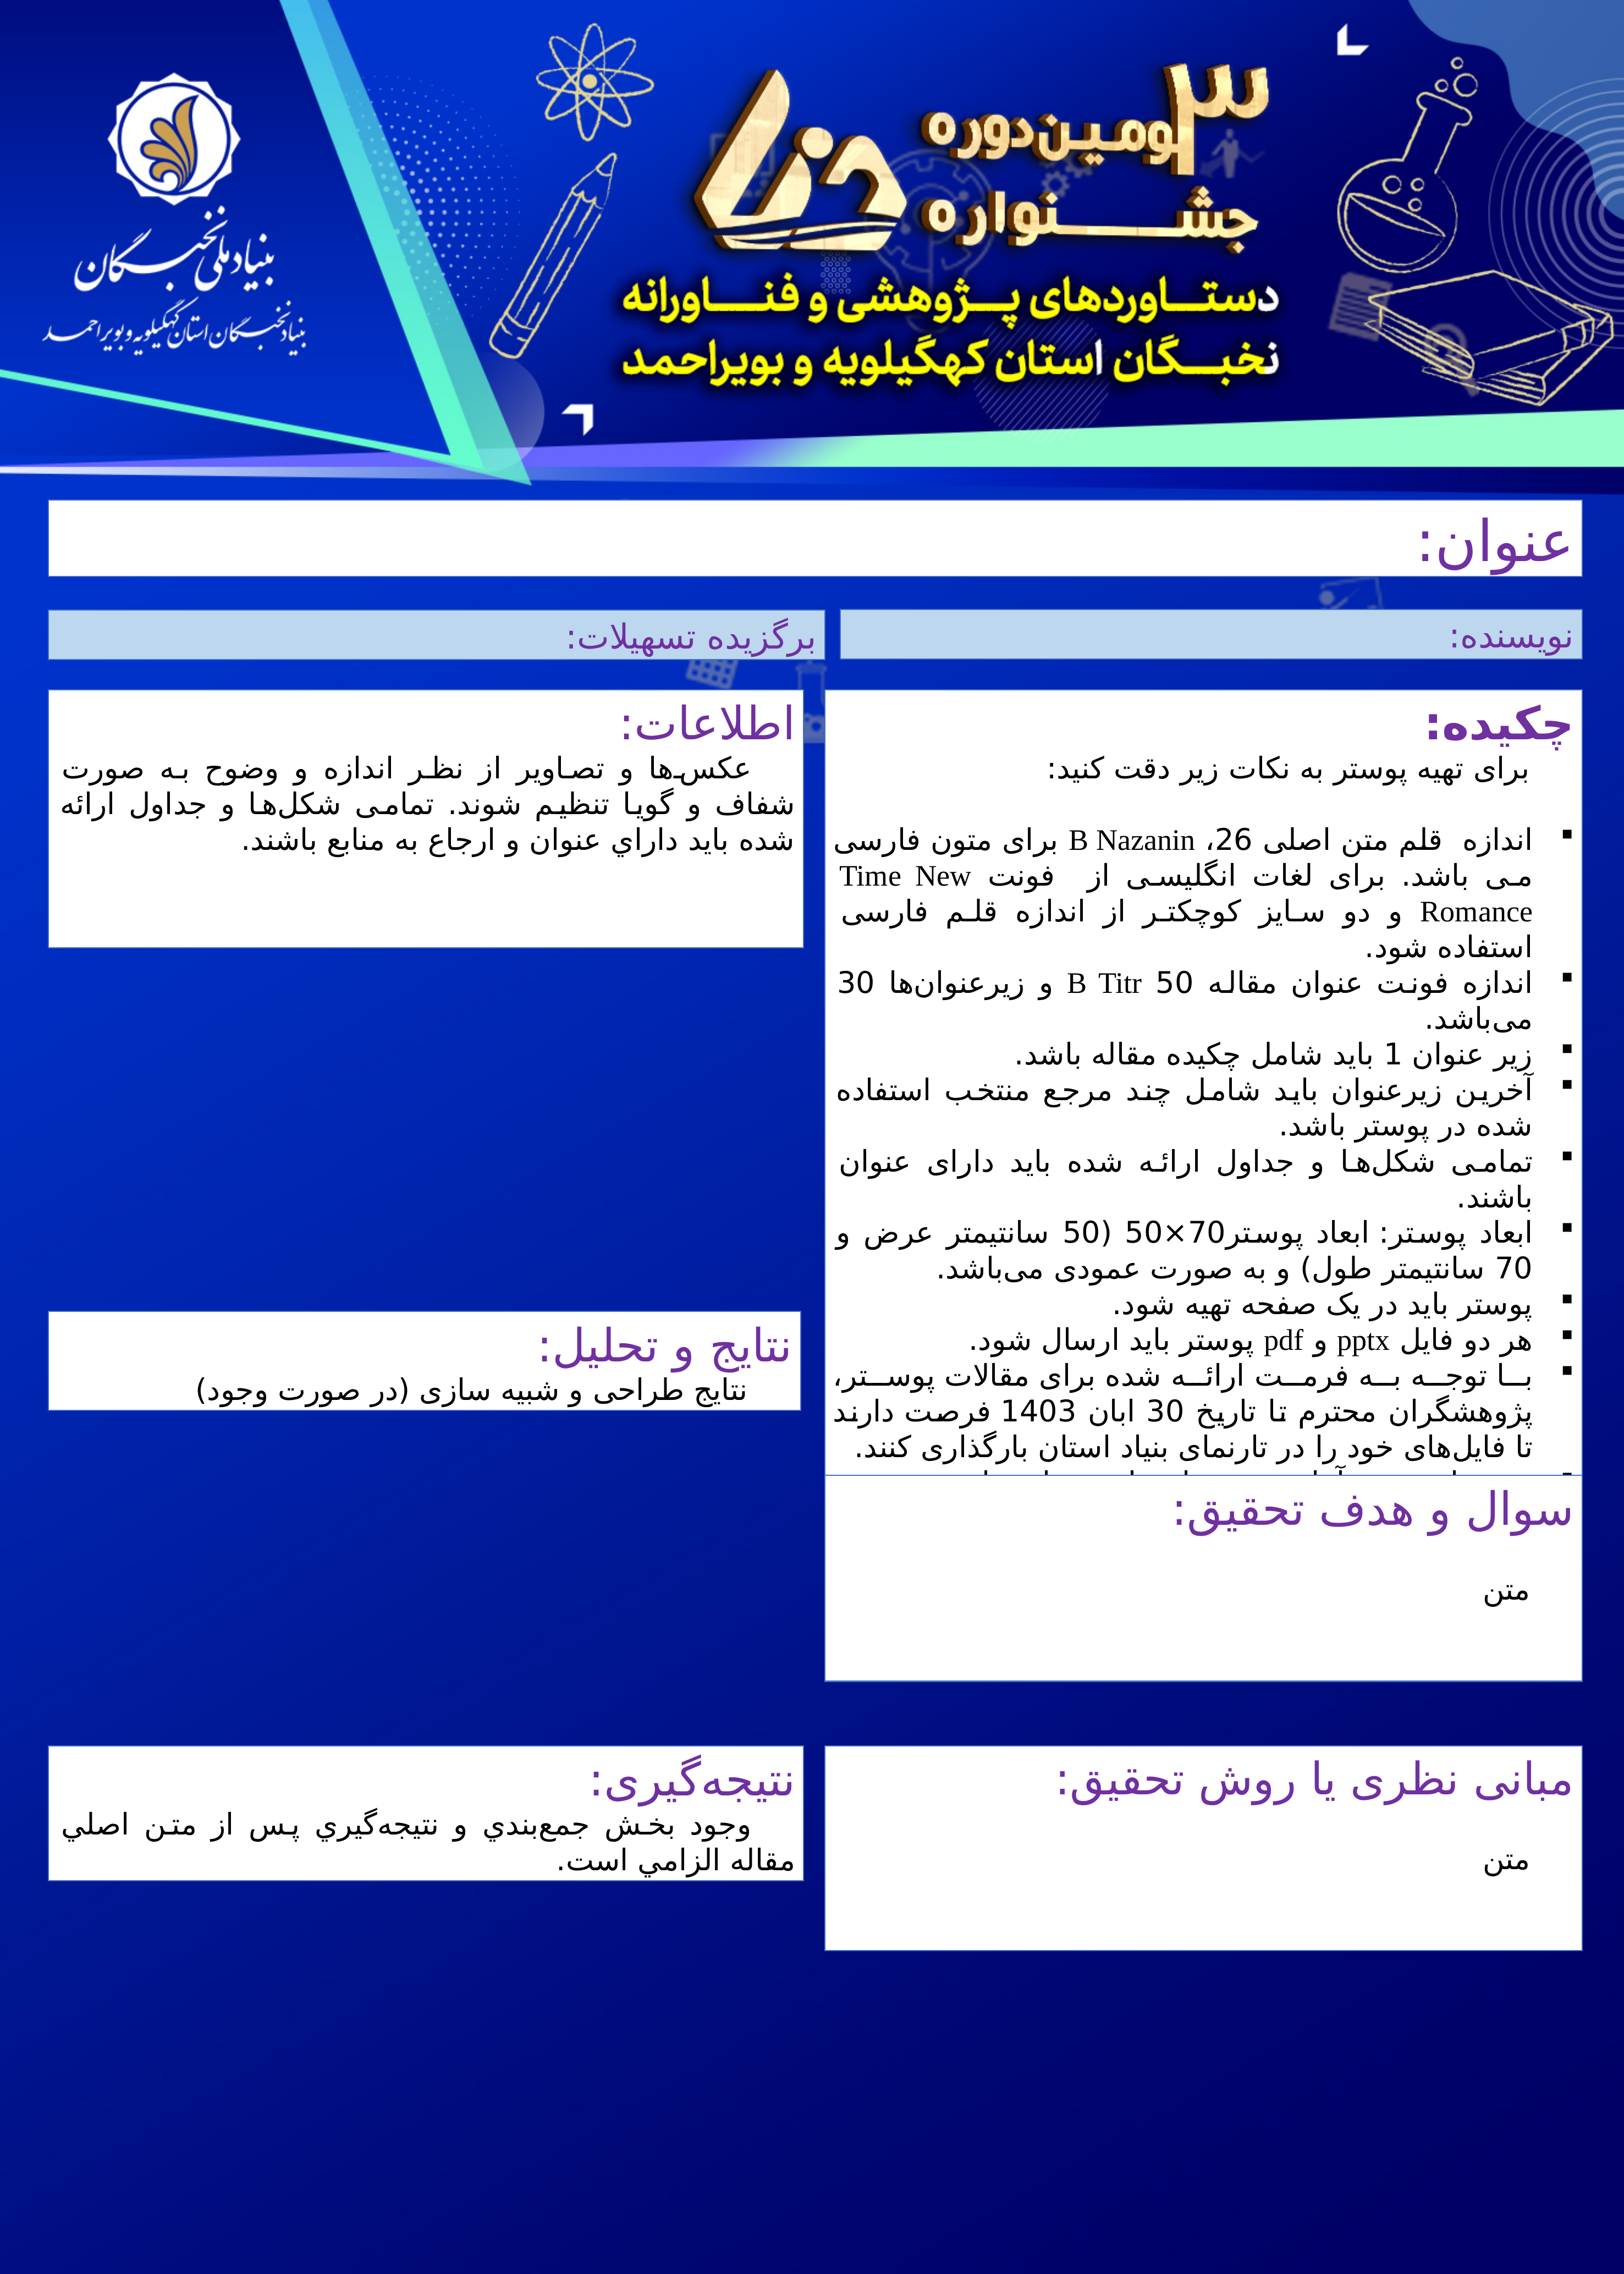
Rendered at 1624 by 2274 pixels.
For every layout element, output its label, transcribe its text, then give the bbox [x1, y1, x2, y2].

picture [0, 0, 1624, 2274]
text_box نتایج و تحلیل: نتایج طراحی و شبیه سازی (در صورت وجود) [48, 1311, 801, 1411]
text_box عنوان: [48, 499, 1583, 577]
text_box نویسنده: [840, 609, 1583, 660]
text_box مبانی نظری یا روش تحقیق: متن [824, 1745, 1583, 1951]
text_box اطلاعات: عکس‌ها و تصاویر از نظر اندازه و وضوح به صورت شفاف و گویا تنظیم شوند. تمامی شکل‌ها و جداول ارائه شده باید داراي عنوان و ارجاع به منابع باشند. [48, 689, 804, 948]
text_box چکیده: برای تهیه پوستر به نکات زیر دقت کنید: اندازه قلم متن اصلی 26، B Nazanin برای متون فارسی می باشد. برای لغات انگلیسی از فونت Time New Romance و دو سایز کوچکتر از اندازه قلم فارسی استفاده شود. اندازه فونت عنوان مقاله 50 B Titr و زیرعنوان‌ها 30 می‌باشد. زیر عنوان 1 باید شامل چکیده مقاله باشد. آخرین زیرعنوان باید شامل چند مرجع منتخب استفاده شده در پوستر باشد. تمامی شکل‌ها و جداول ارائه شده باید دارای عنوان باشند. ابعاد پوستر: ابعاد پوستر70×50 (50 سانتیمتر عرض و 70 سانتیمتر طول) و به صورت عمودی می‌باشد. پوستر باید در یک صفحه تهیه شود. هر دو فایل pptx و pdf پوستر باید ارسال شود. با توجه به فرمت ارائه شده برای مقالات پوستر، پژوهشگران محترم تا تاریخ 30 ابان 1403 فرصت دارند تا فایل‌های خود را در تارنمای بنیاد استان بارگذاری کنند. جعبه‌های متنی آماده شده را متناسب با میزان متن خود، کوچک یا بزرگ (فقط به صورت عمودی) نمایید. [824, 689, 1583, 1475]
text_box برگزیده تسهیلات: [48, 609, 825, 660]
text_box سوال و هدف تحقیق: متن [824, 1475, 1583, 1682]
text_box نتیجه‌گیری: وجود بخش جمع‌بندي و نتيجه‌گيري پس از متن اصلي مقاله الزامي است. [48, 1745, 804, 1881]
